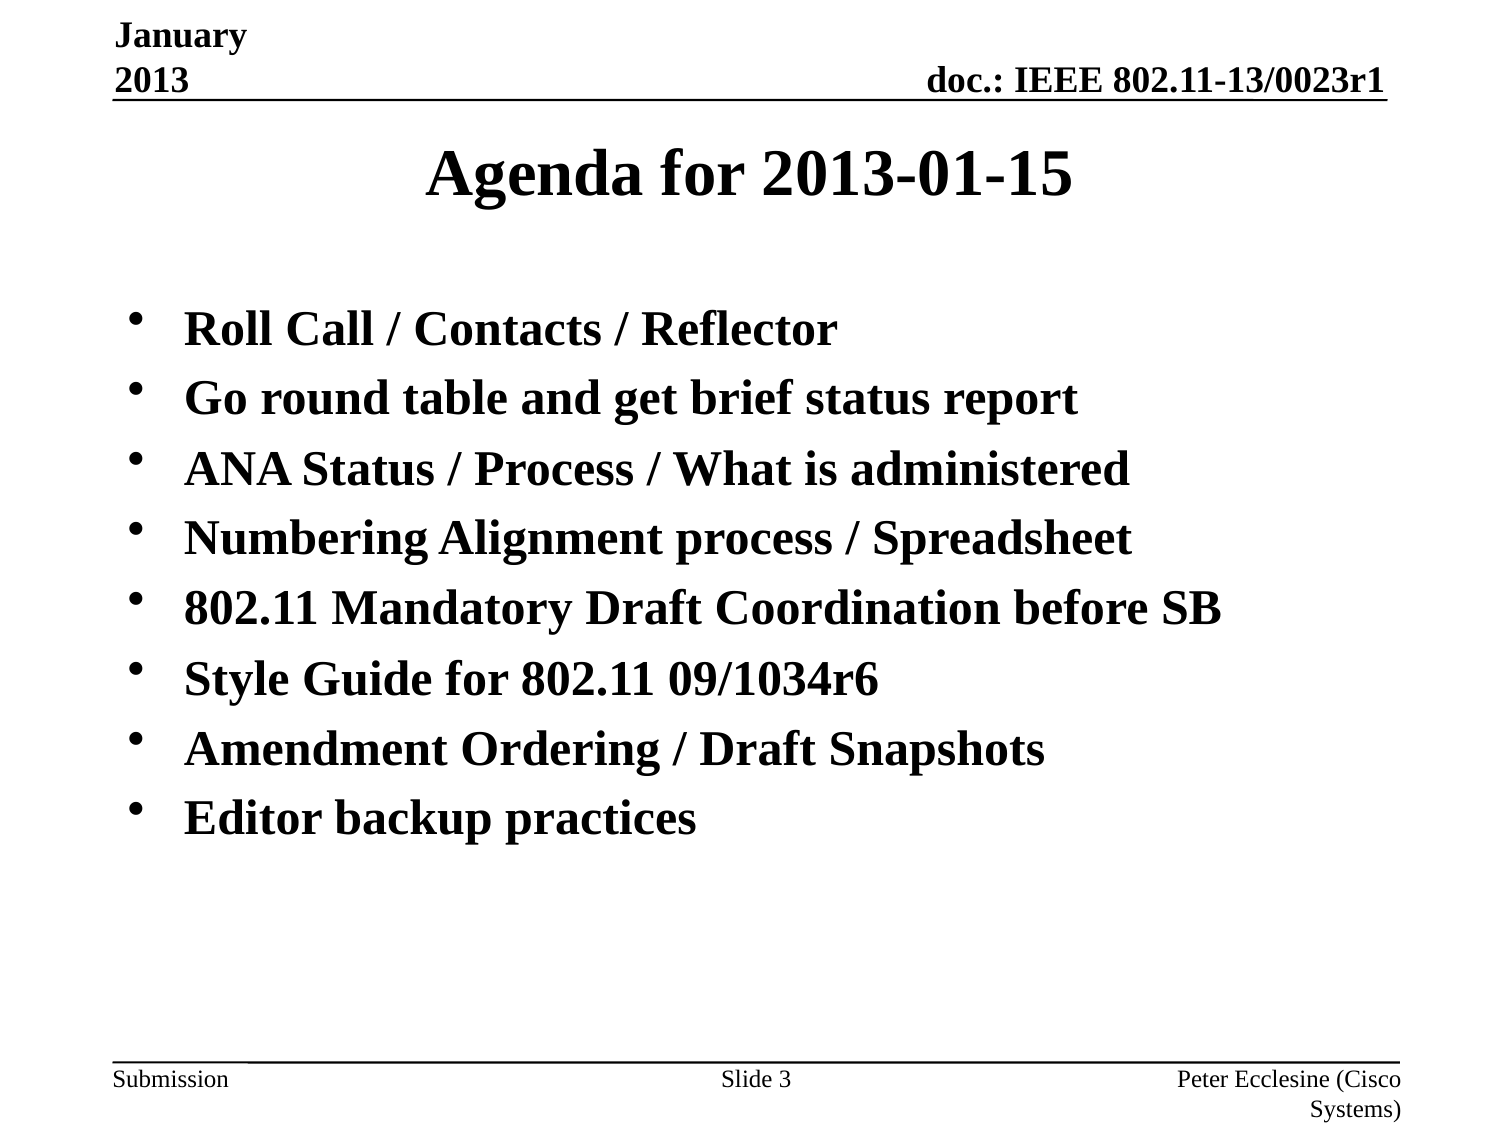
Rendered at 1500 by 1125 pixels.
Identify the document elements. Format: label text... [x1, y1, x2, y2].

footer Peter Ecclesine (Cisco Systems) [1164, 1061, 1402, 1093]
title Agenda for 2013-01-15 [112, 112, 1388, 226]
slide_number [114, 54, 274, 101]
slide_number Slide 3 [720, 1061, 792, 1093]
list Roll Call / Contacts / Reflector Go round table and get brief status report ANA Status / Process / What is administered Numbering Alignment process / Spreadsheet 802.11 Mandatory Draft Coordination before SB Style Guide for 802.11 09/1034r6 Amendment Ordering / Draft Snapshots Editor backup practices [112, 287, 1388, 1001]
